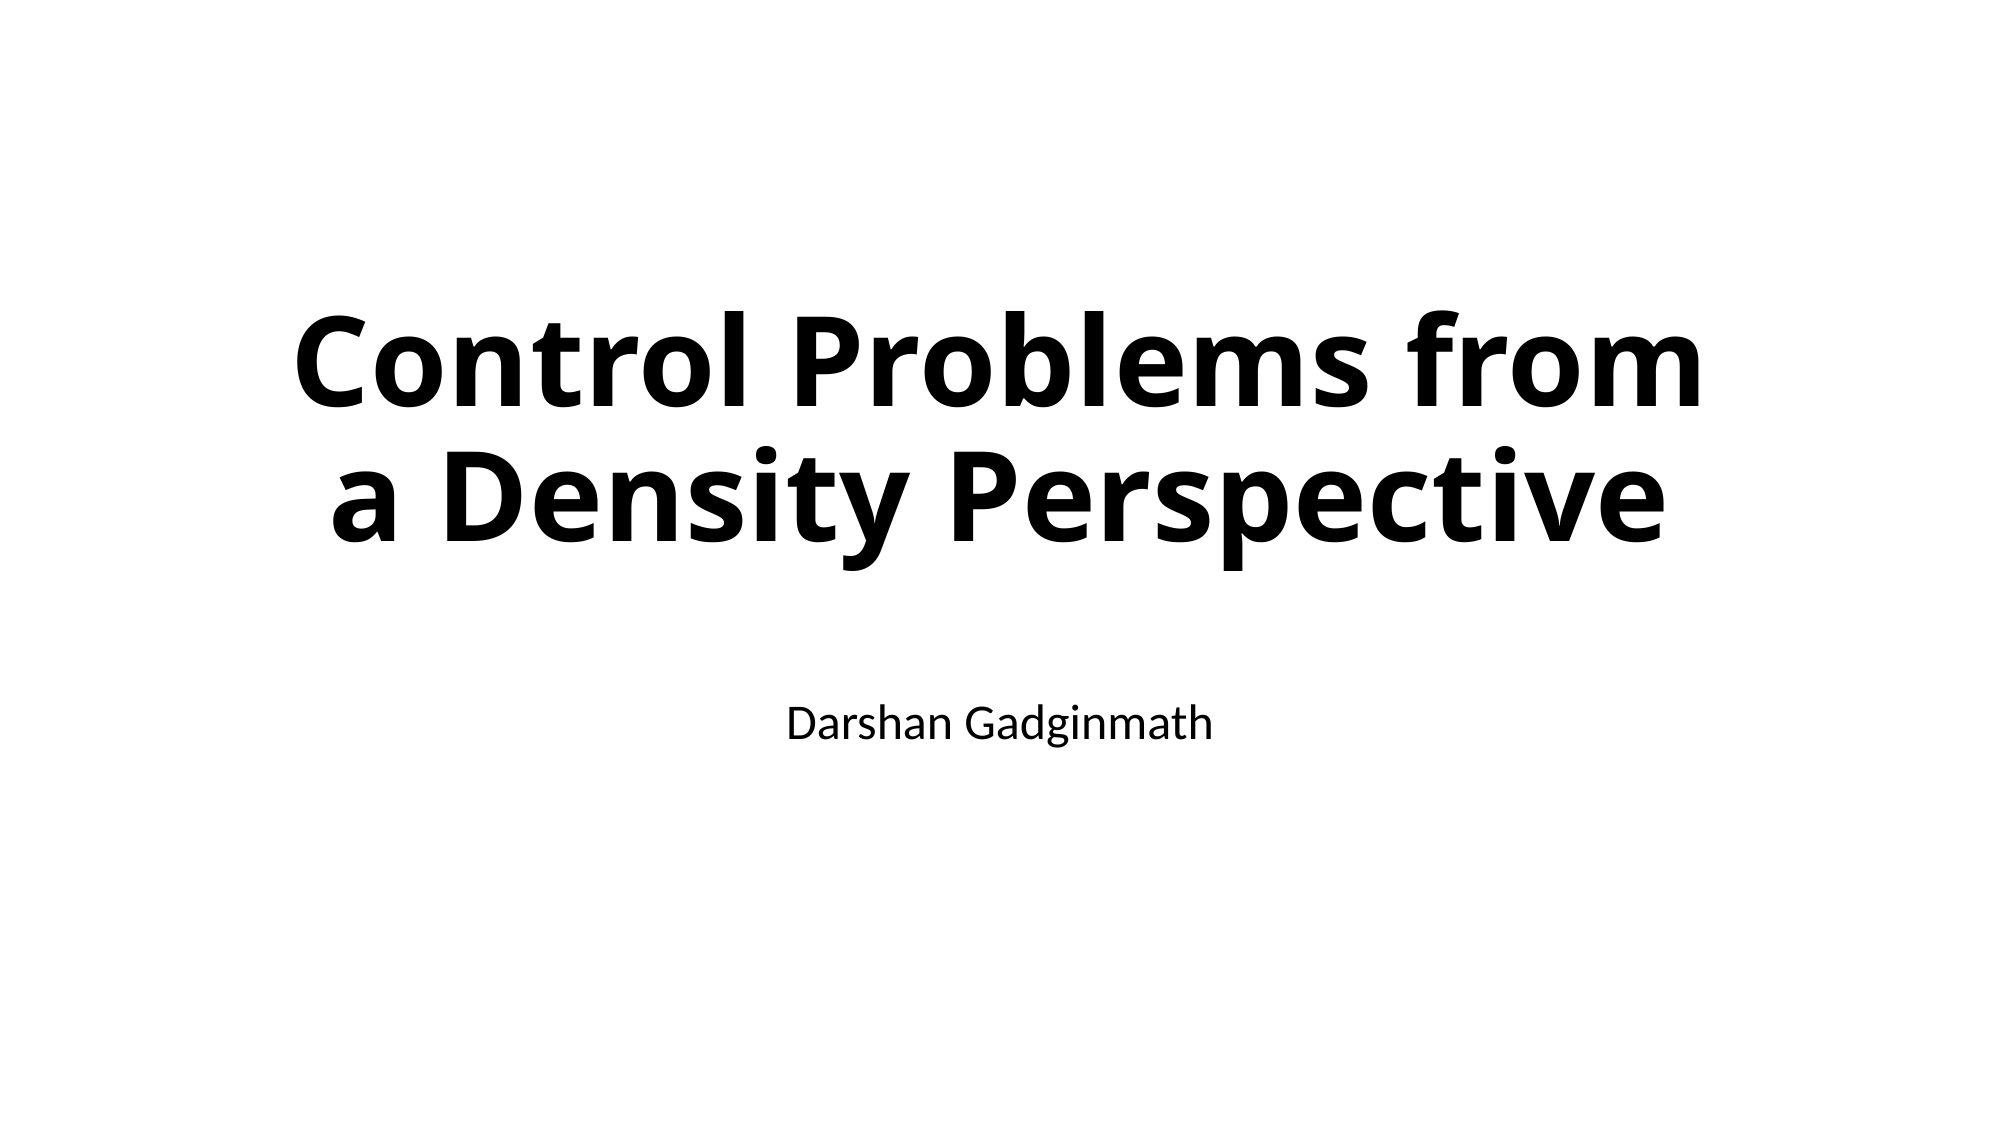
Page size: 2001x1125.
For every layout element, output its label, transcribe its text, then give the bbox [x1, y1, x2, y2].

title Control Problems from a Density Perspective [249, 184, 1750, 576]
subtitle Darshan Gadginmath [249, 688, 1750, 961]
